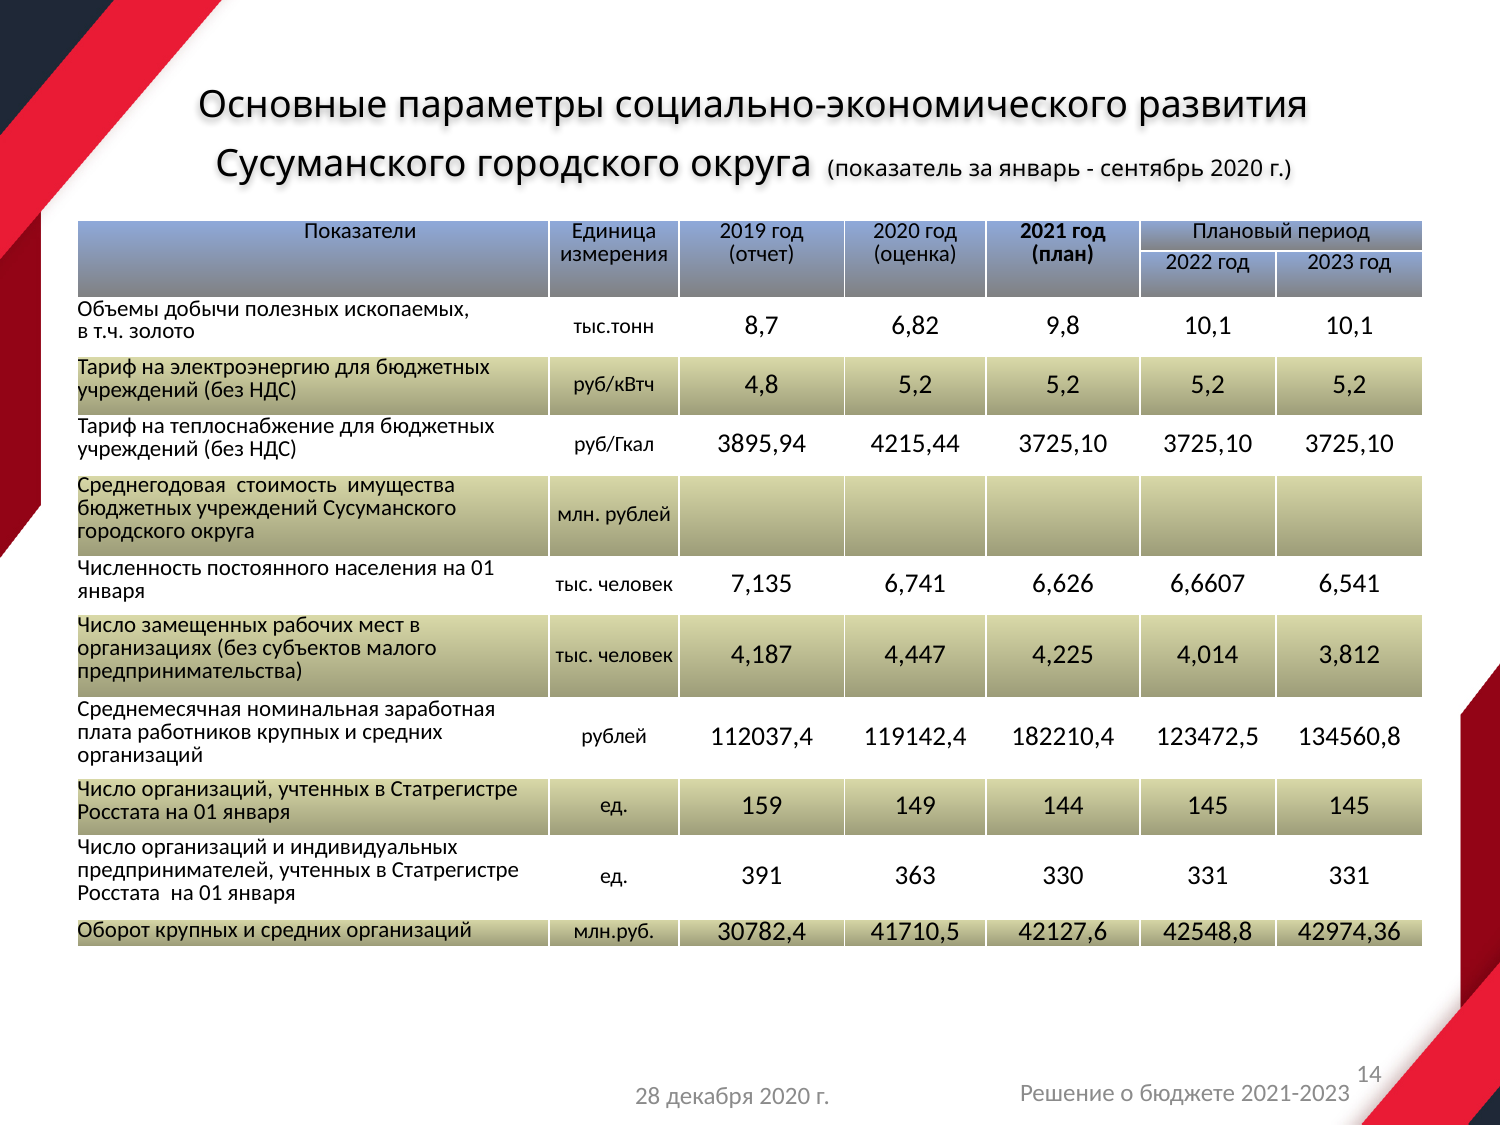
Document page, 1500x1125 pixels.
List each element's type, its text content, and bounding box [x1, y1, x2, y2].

table_cell млн.руб. [550, 920, 678, 946]
table_cell 4,014 [1141, 615, 1275, 697]
table_cell ед. [550, 779, 678, 835]
table_cell [987, 476, 1139, 556]
table_header Показатели [78, 221, 548, 297]
table_cell 331 [1141, 837, 1275, 918]
table_cell 391 [680, 837, 844, 918]
table_cell 4,225 [987, 615, 1139, 697]
table_cell 6,541 [1277, 558, 1422, 613]
table_cell Среднегодовая стоимость имущества бюджетных учреждений Сусуманского городского округа [78, 476, 548, 556]
table_cell 4,8 [680, 357, 844, 415]
table_cell 8,7 [680, 299, 844, 356]
table_cell 5,2 [1277, 357, 1422, 415]
table_cell 145 [1277, 779, 1422, 835]
slide_number 28 декабря 2020 г. [620, 1064, 996, 1125]
table_cell 182210,4 [987, 699, 1139, 777]
table_cell 363 [845, 837, 985, 918]
table_cell 149 [845, 779, 985, 835]
table_cell [1277, 476, 1422, 556]
table_header Единица измерения [550, 221, 678, 297]
table_cell Тариф на теплоснабжение для бюджетных учреждений (без НДС) [78, 416, 548, 474]
table_cell 42127,6 [987, 920, 1139, 946]
table_cell Число организаций и индивидуальных предпринимателей, учтенных в Статрегистре Росстата на 01 января [78, 837, 548, 918]
table_cell 3,812 [1277, 615, 1422, 697]
table_cell Оборот крупных и средних организаций [78, 920, 548, 946]
table_cell руб/кВтч [550, 357, 678, 415]
table_cell 3725,10 [1141, 416, 1275, 474]
table_cell 331 [1277, 837, 1422, 918]
table_cell 134560,8 [1277, 699, 1422, 777]
table_cell [680, 476, 844, 556]
table_cell 5,2 [1141, 357, 1275, 415]
table_cell млн. рублей [550, 476, 678, 556]
table_cell 3895,94 [680, 416, 844, 474]
table_cell Объемы добычи полезных ископаемых, в т.ч. золото [78, 299, 548, 356]
table_cell тыс. человек [550, 615, 678, 697]
table_cell рублей [550, 699, 678, 777]
title Основные параметры социально-экономического развития Сусуманского городского округа (показатель за январь - сентябрь 2020 г.) [76, 78, 1431, 197]
table_cell 30782,4 [680, 920, 844, 946]
table_cell 2023 год [1277, 252, 1422, 297]
table_cell 6,82 [845, 299, 985, 356]
table_cell Численность постоянного населения на 01 января [78, 558, 548, 613]
table_cell Тариф на электроэнергию для бюджетных учреждений (без НДС) [78, 357, 548, 415]
table_cell 5,2 [845, 357, 985, 415]
table_cell 330 [987, 837, 1139, 918]
table_cell 123472,5 [1141, 699, 1275, 777]
table_cell 4215,44 [845, 416, 985, 474]
footer Решение о бюджете 2021-2023 [998, 1061, 1373, 1122]
table_cell 3725,10 [987, 416, 1139, 474]
table_cell 159 [680, 779, 844, 835]
slide_number 14 [1059, 1042, 1397, 1103]
table_header Плановый период [1141, 221, 1422, 250]
table_cell 42974,36 [1277, 920, 1422, 946]
table_cell [1141, 476, 1275, 556]
table_cell 10,1 [1277, 299, 1422, 356]
picture [0, 0, 1500, 1125]
table_cell 6,741 [845, 558, 985, 613]
table_header 2019 год (отчет) [680, 221, 844, 297]
table_cell 42548,8 [1141, 920, 1275, 946]
table_cell 2022 год [1141, 252, 1275, 297]
table_header 2020 год (оценка) [845, 221, 985, 297]
table_cell руб/Гкал [550, 416, 678, 474]
table_cell Число замещенных рабочих мест в организациях (без субъектов малого предпринимательства) [78, 615, 548, 697]
table_cell 5,2 [987, 357, 1139, 415]
table_cell 6,6607 [1141, 558, 1275, 613]
table_header 2021 год (план) [987, 221, 1139, 297]
table_cell [845, 476, 985, 556]
table_cell 112037,4 [680, 699, 844, 777]
table_cell тыс. человек [550, 558, 678, 613]
table_cell 7,135 [680, 558, 844, 613]
table_cell 4,447 [845, 615, 985, 697]
table_cell 41710,5 [845, 920, 985, 946]
table_cell 144 [987, 779, 1139, 835]
table_cell 6,626 [987, 558, 1139, 613]
table_cell Среднемесячная номинальная заработная плата работников крупных и средних организаций [78, 699, 548, 777]
table_cell 9,8 [987, 299, 1139, 356]
table_cell 145 [1141, 779, 1275, 835]
table_cell ед. [550, 837, 678, 918]
table_cell 3725,10 [1277, 416, 1422, 474]
table_cell Число организаций, учтенных в Статрегистре Росстата на 01 января [78, 779, 548, 835]
table_cell 10,1 [1141, 299, 1275, 356]
table_cell 4,187 [680, 615, 844, 697]
table_cell тыс.тонн [550, 299, 678, 356]
table_cell 119142,4 [845, 699, 985, 777]
